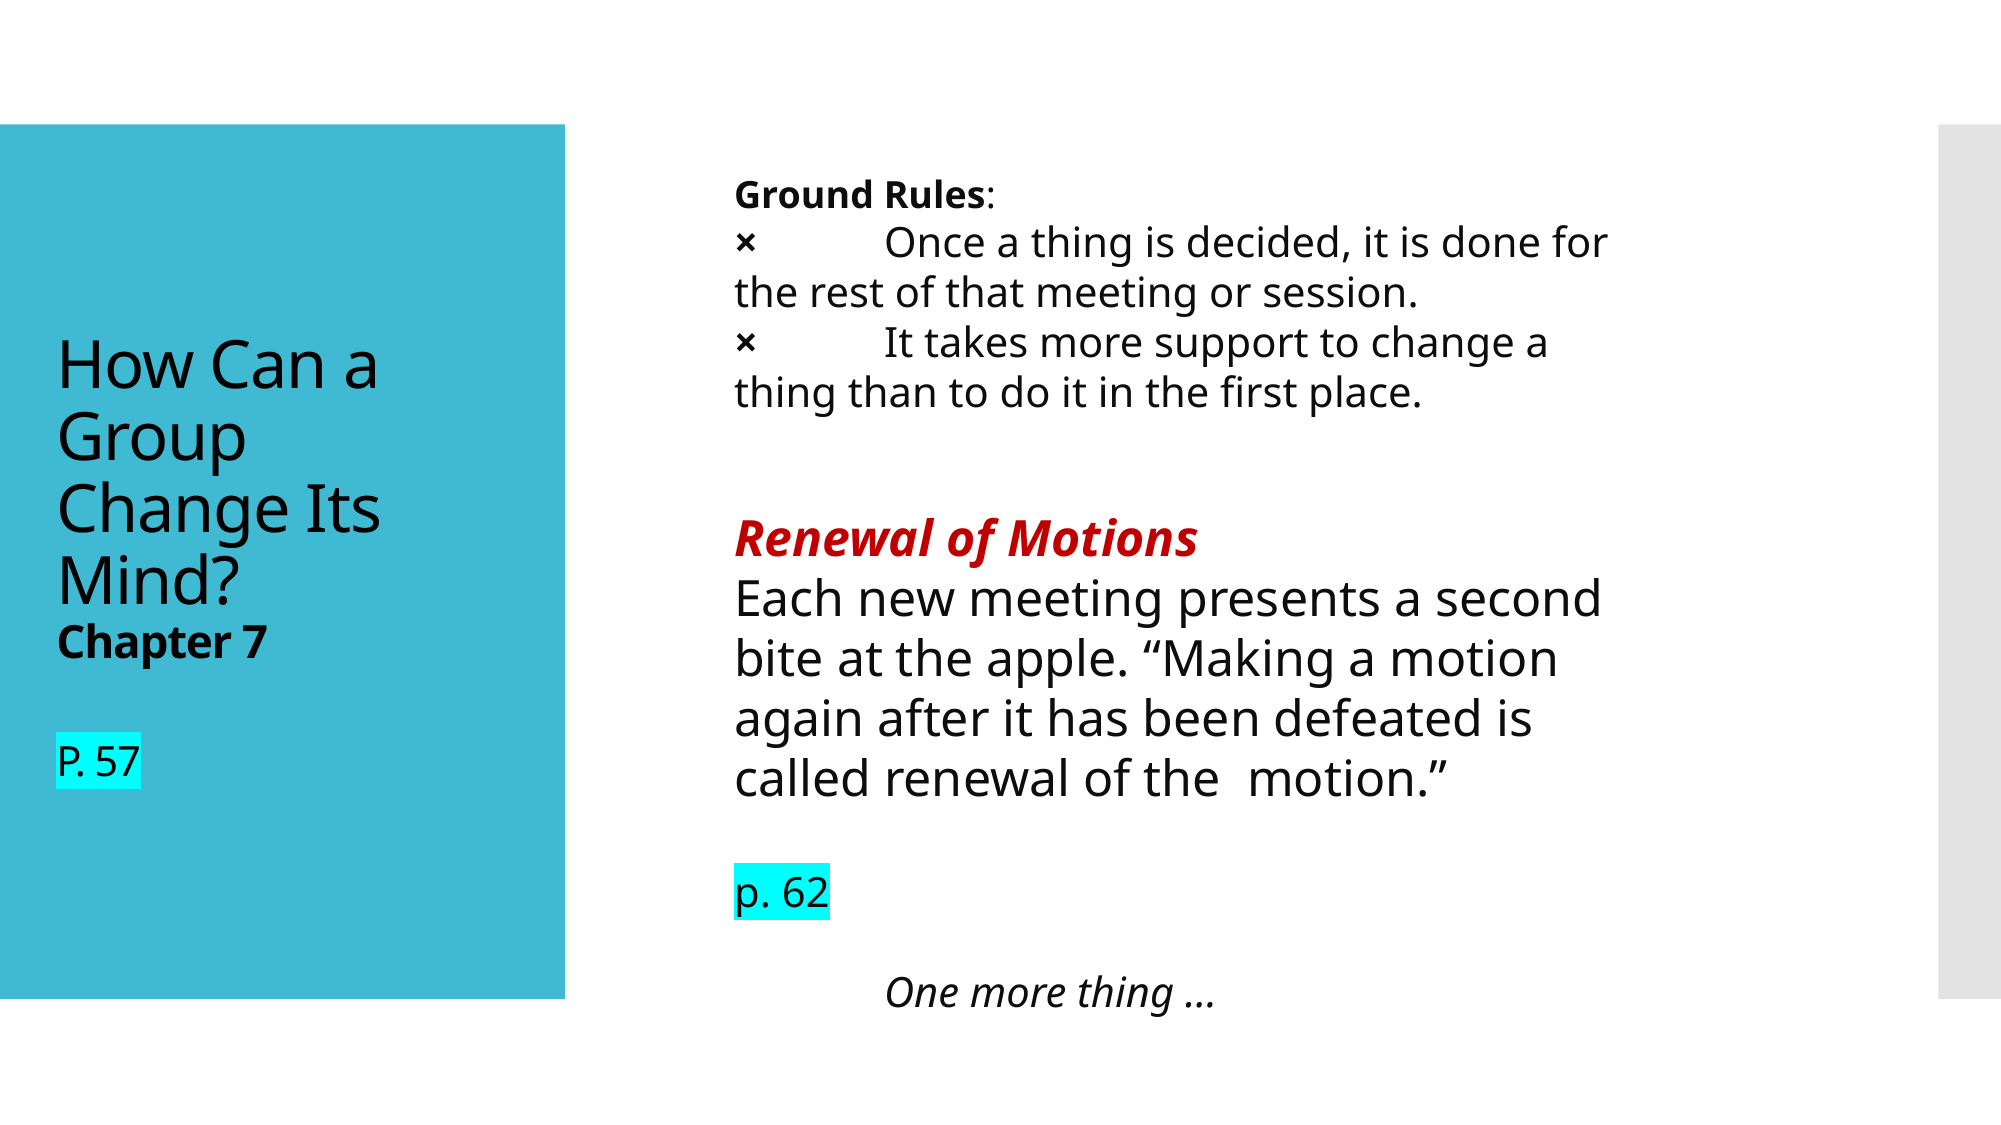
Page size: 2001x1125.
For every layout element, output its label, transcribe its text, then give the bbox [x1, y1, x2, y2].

text_box Ground Rules: × Once a thing is decided, it is done for the rest of that meeting or session. × It takes more support to change a thing than to do it in the first place. Renewal of Motions Each new meeting presents a second bite at the apple. “Making a motion again after it has been defeated is called renewal of the motion.” p. 62 One more thing … [719, 163, 1666, 1024]
title How Can a Group Change Its Mind? Chapter 7 P. 57 [41, 184, 462, 932]
